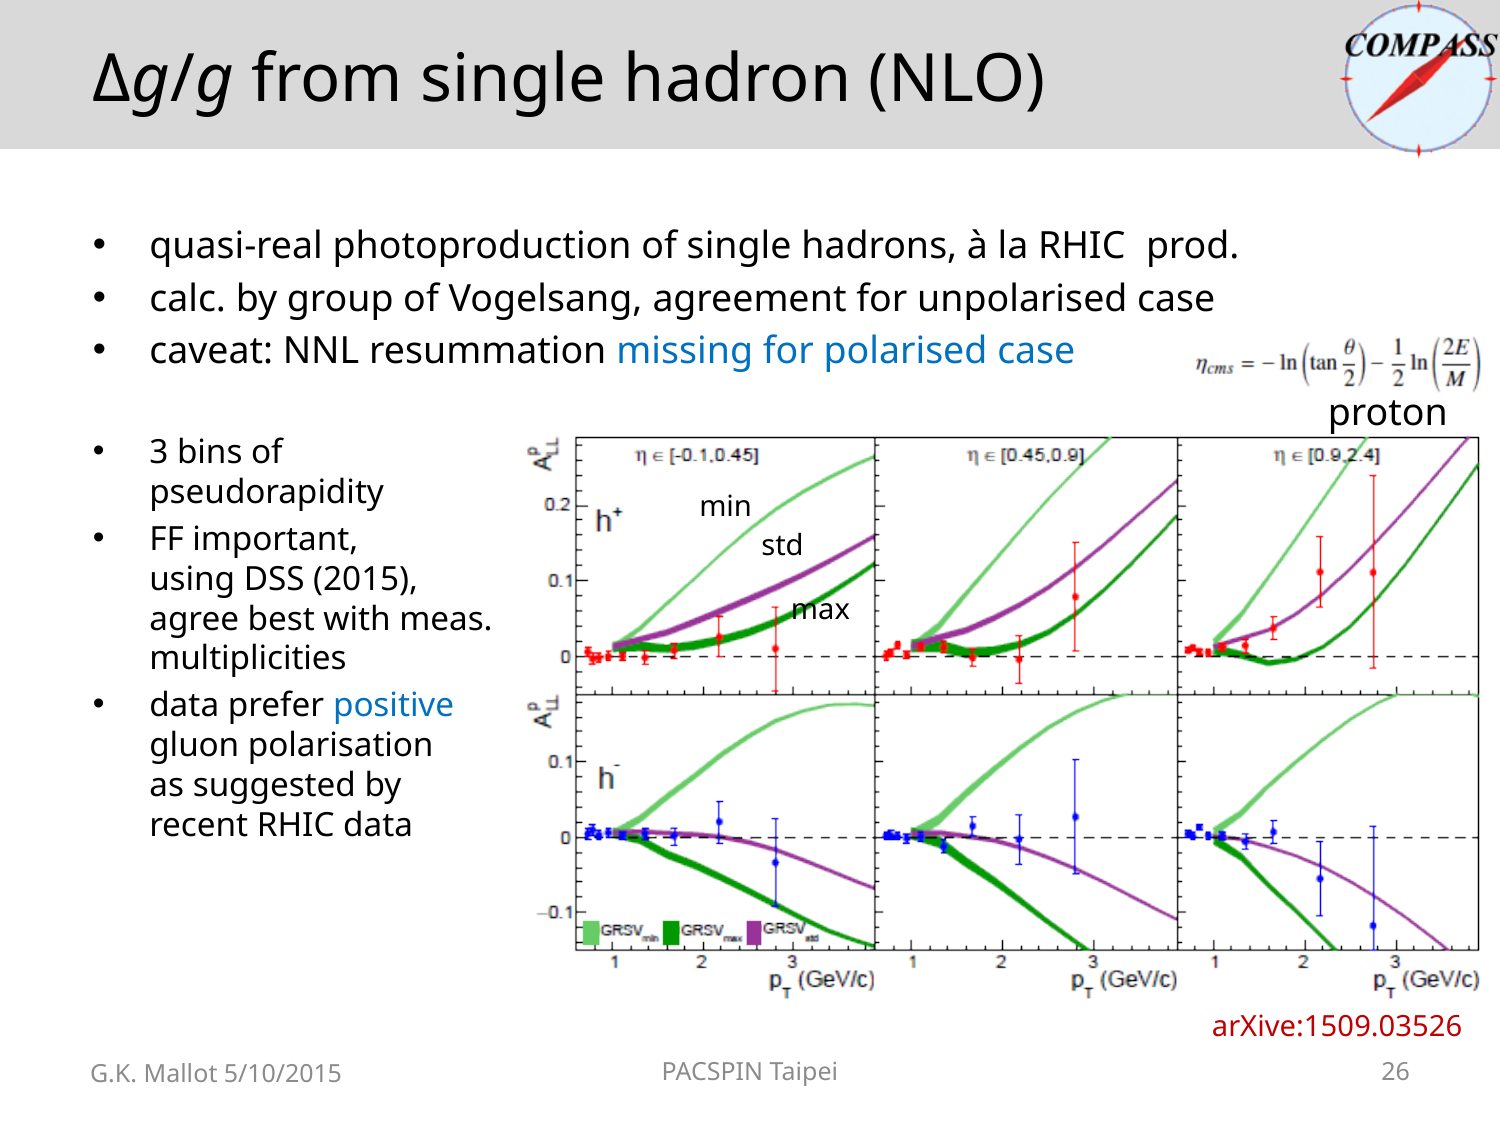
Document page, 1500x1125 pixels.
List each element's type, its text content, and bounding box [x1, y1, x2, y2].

slide_number 26 [1074, 1042, 1425, 1103]
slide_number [75, 1042, 425, 1103]
title Δg/g from single hadron (NLO) [78, 1, 1332, 149]
text_box arXive:1509.03526 [1197, 1012, 1478, 1050]
picture [1337, 0, 1500, 160]
footer PACSPIN Taipei [512, 1042, 988, 1103]
picture [446, 327, 1500, 1003]
